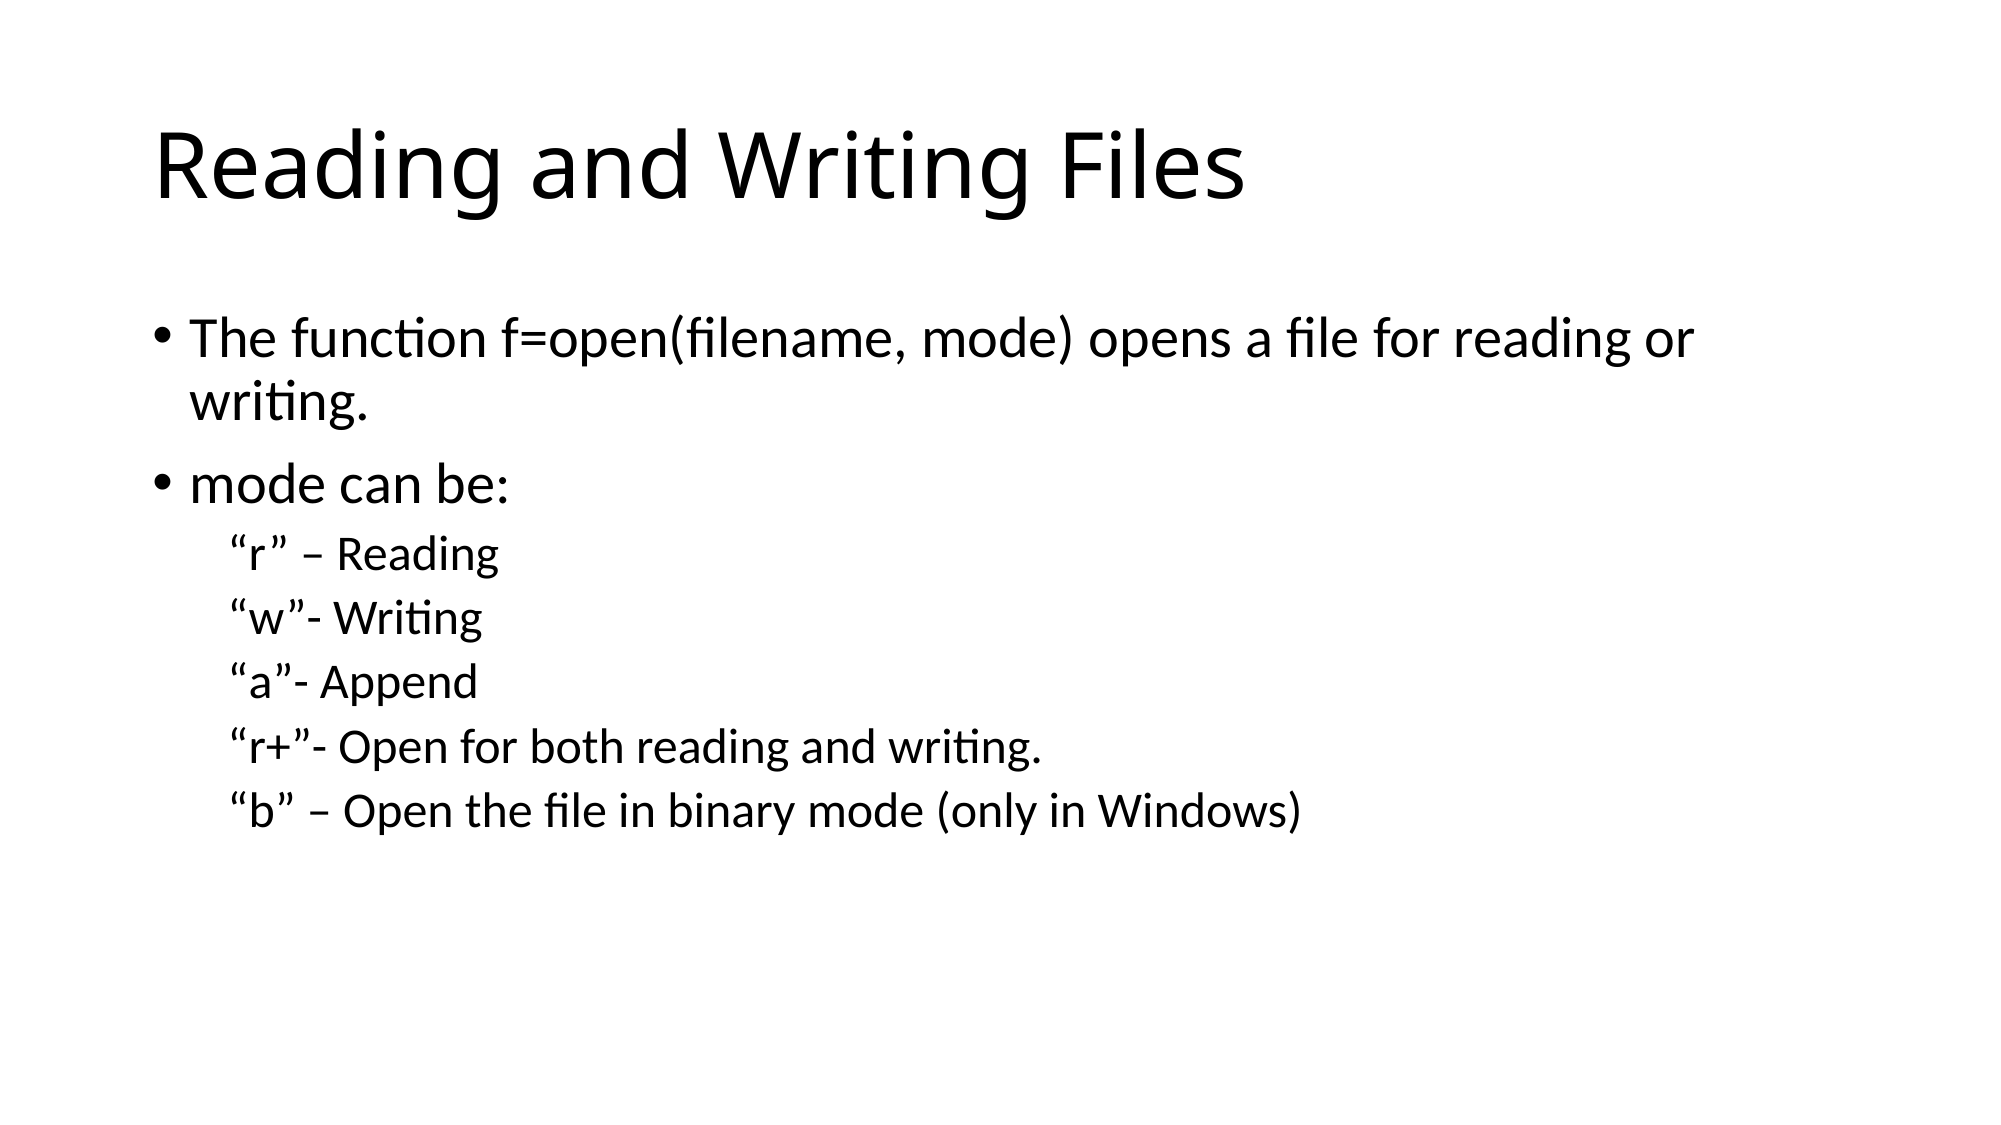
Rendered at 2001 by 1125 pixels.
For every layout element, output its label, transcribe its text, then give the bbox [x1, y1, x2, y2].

title Reading and Writing Files [137, 59, 1863, 278]
list The function f=open(filename, mode) opens a file for reading or writing. mode can be: “r” – Reading “w”- Writing “a”- Append “r+”- Open for both reading and writing. “b” – Open the file in binary mode (only in Windows) [137, 299, 1863, 1014]
